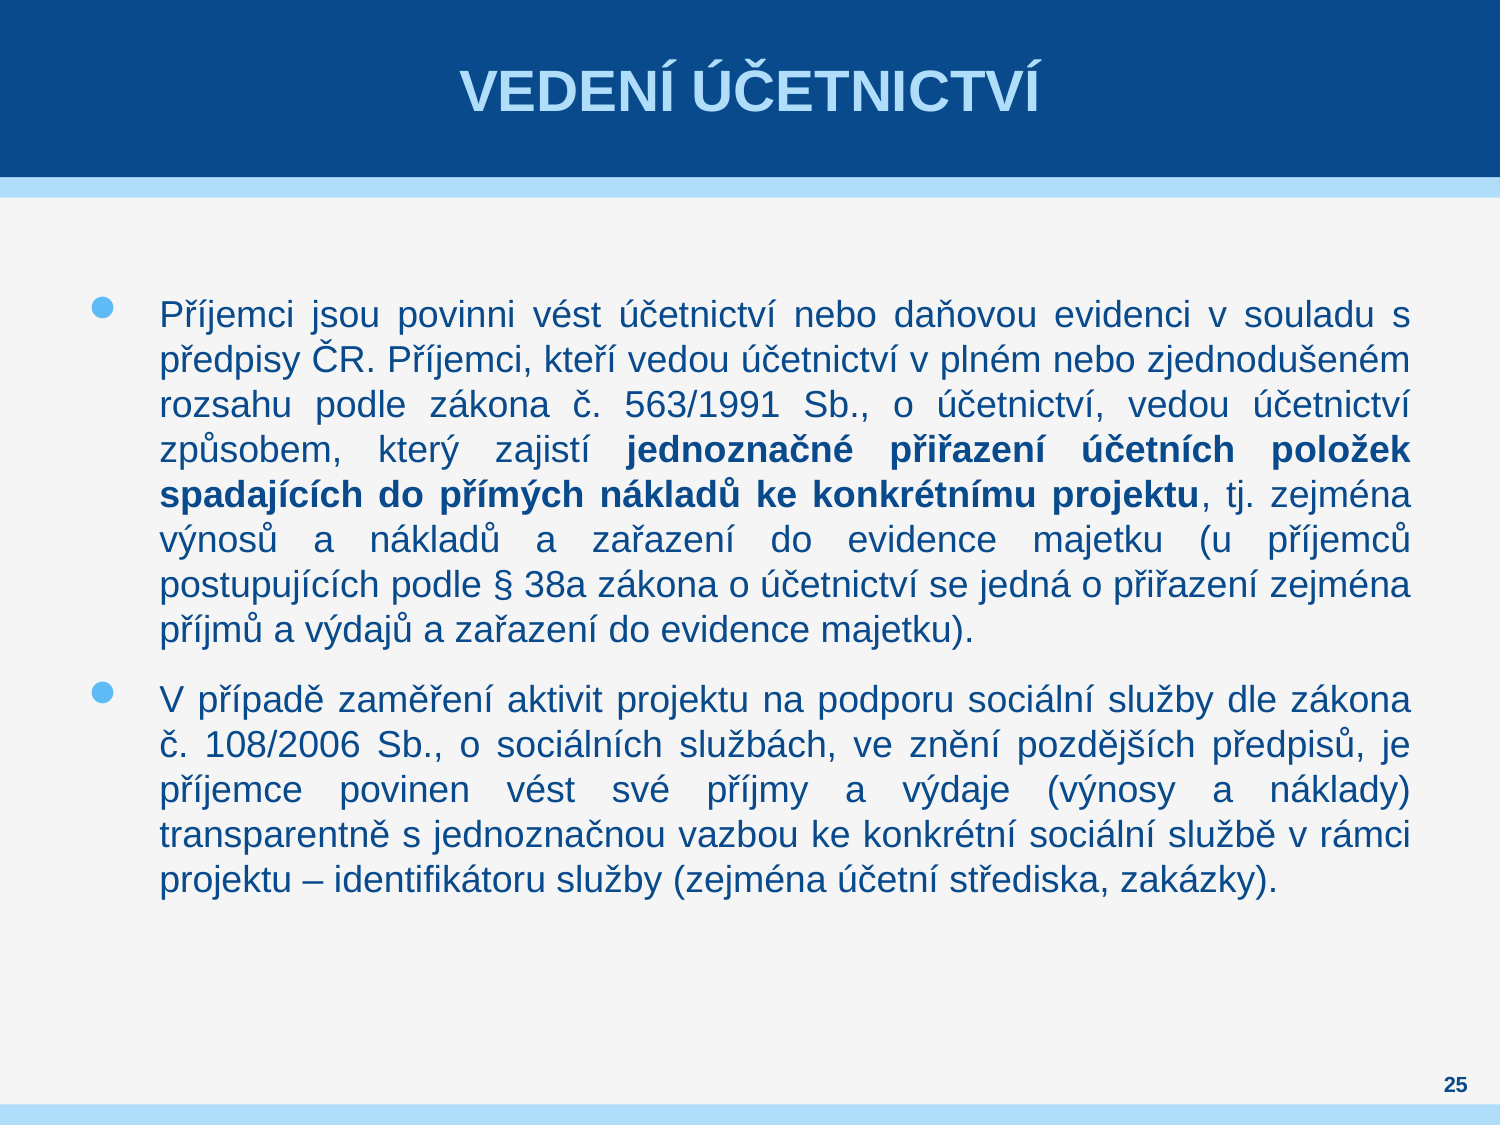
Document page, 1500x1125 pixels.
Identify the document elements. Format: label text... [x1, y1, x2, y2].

slide_number 25 [1417, 1068, 1495, 1099]
list Příjemci jsou povinni vést účetnictví nebo daňovou evidenci v souladu s předpisy ČR. Příjemci, kteří vedou účetnictví v plném nebo zjednodušeném rozsahu podle zákona č. 563/1991 Sb., o účetnictví, vedou účetnictví způsobem, který zajistí jednoznačné přiřazení účetních položek spadajících do přímých nákladů ke konkrétnímu projektu, tj. zejména výnosů a nákladů a zařazení do evidence majetku (u příjemců postupujících podle § 38a zákona o účetnictví se jedná o přiřazení zejména příjmů a výdajů a zařazení do evidence majetku). V případě zaměření aktivit projektu na podporu sociální služby dle zákona č. 108/2006 Sb., o sociálních službách, ve znění pozdějších předpisů, je příjemce povinen vést své příjmy a výdaje (výnosy a náklady) transparentně s jednoznačnou vazbou ke konkrétní sociální službě v rámci projektu – identifikátoru služby (zejména účetní střediska, zakázky). [88, 219, 1412, 1004]
title Vedení účetnictví [59, 0, 1441, 178]
